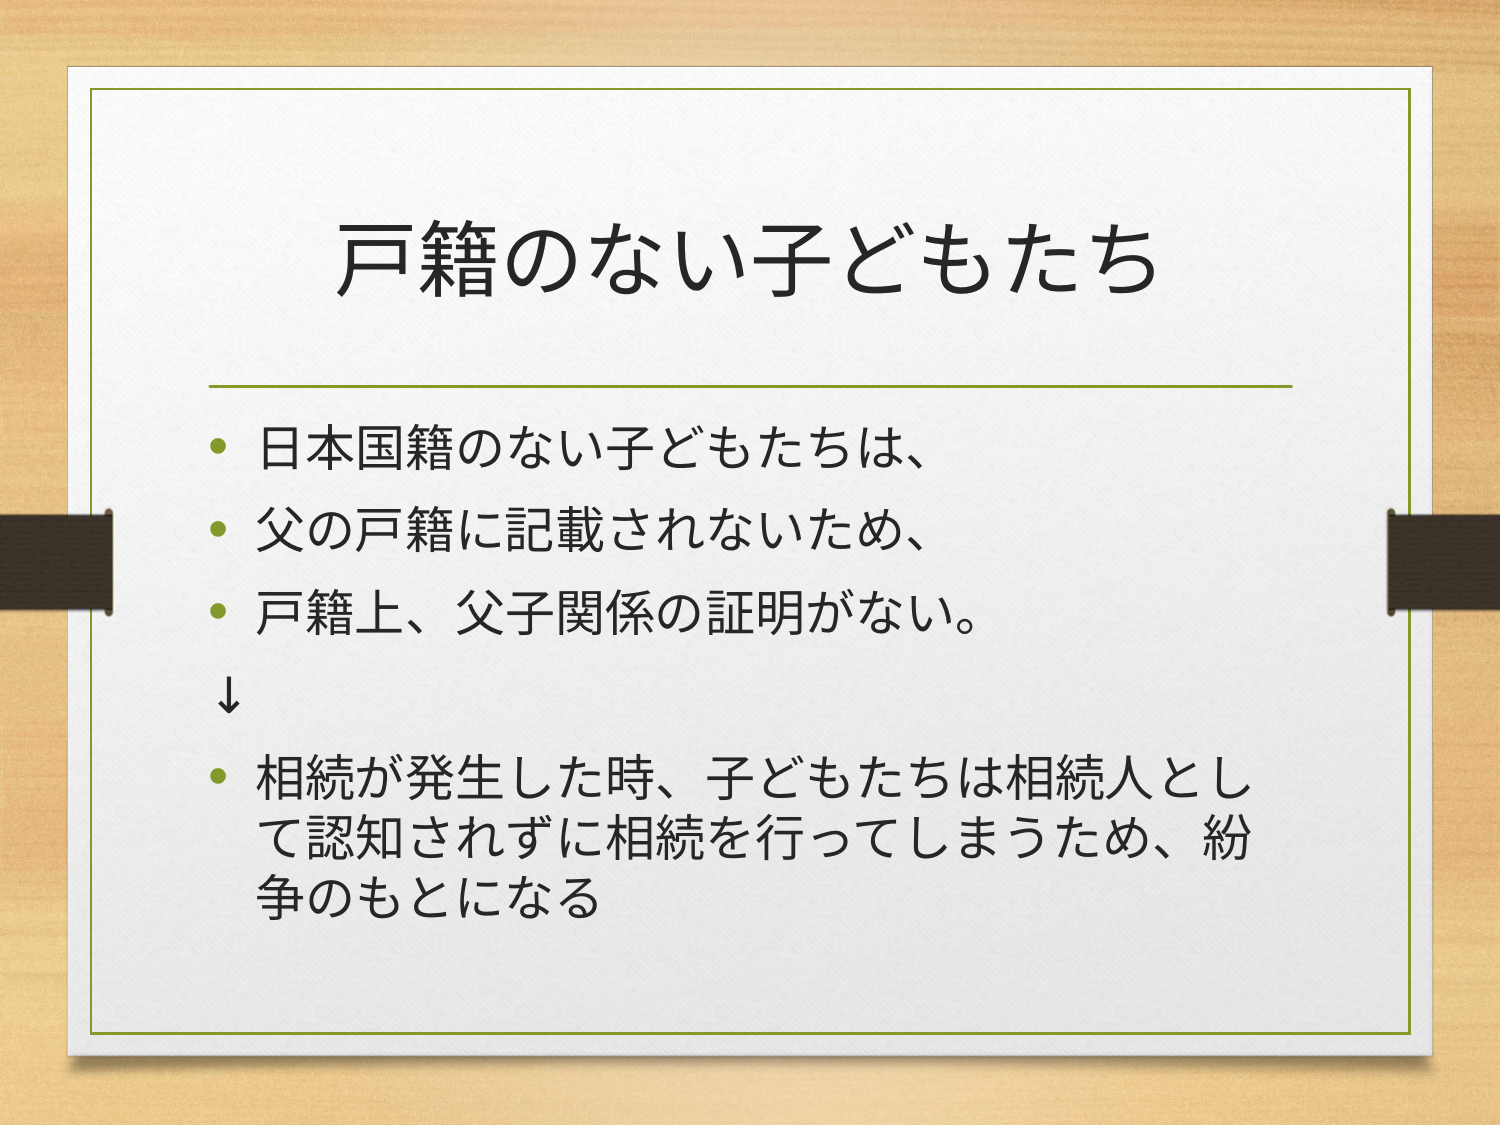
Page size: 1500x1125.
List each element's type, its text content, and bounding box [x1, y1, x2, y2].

picture [0, 0, 1500, 1125]
list 日本国籍のない子どもたちは、 父の戸籍に記載されないため、 戸籍上、父子関係の証明がない。 ↓ 相続が発生した時、子どもたちは相続人として認知されずに相続を行ってしまうため、紛争のもとになる [193, 408, 1309, 974]
title 戸籍のない子どもたち [193, 150, 1309, 365]
